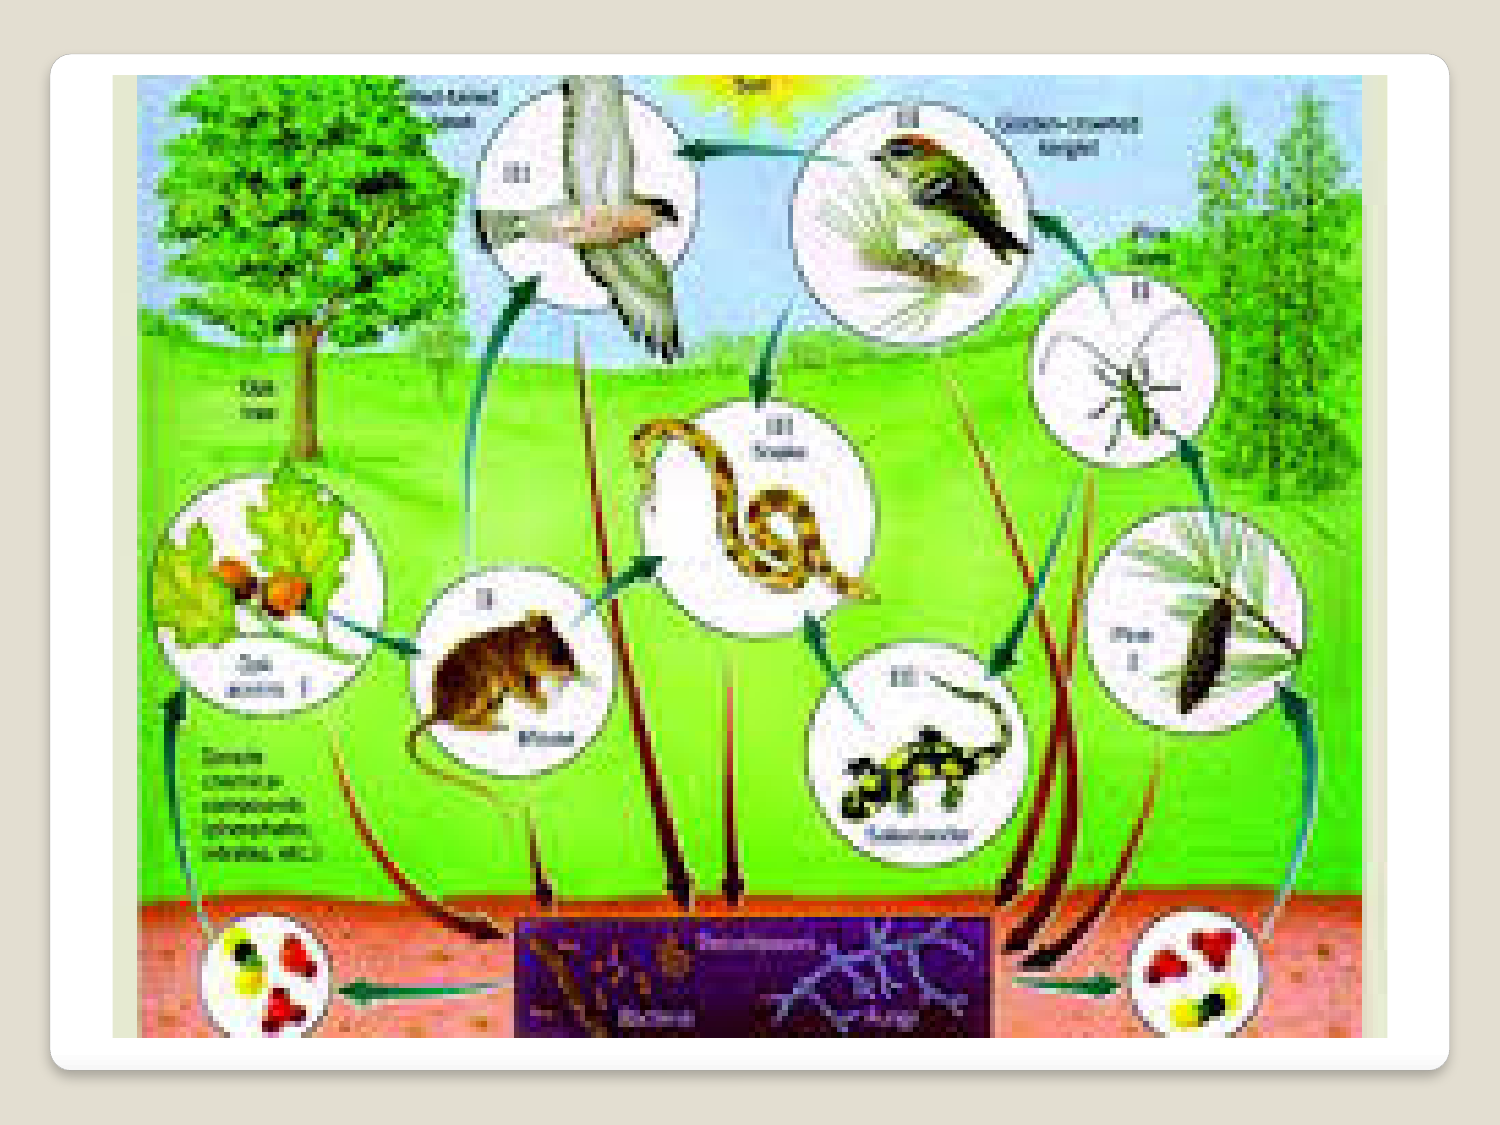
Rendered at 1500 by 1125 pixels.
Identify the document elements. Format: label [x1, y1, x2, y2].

picture [112, 74, 1388, 1038]
